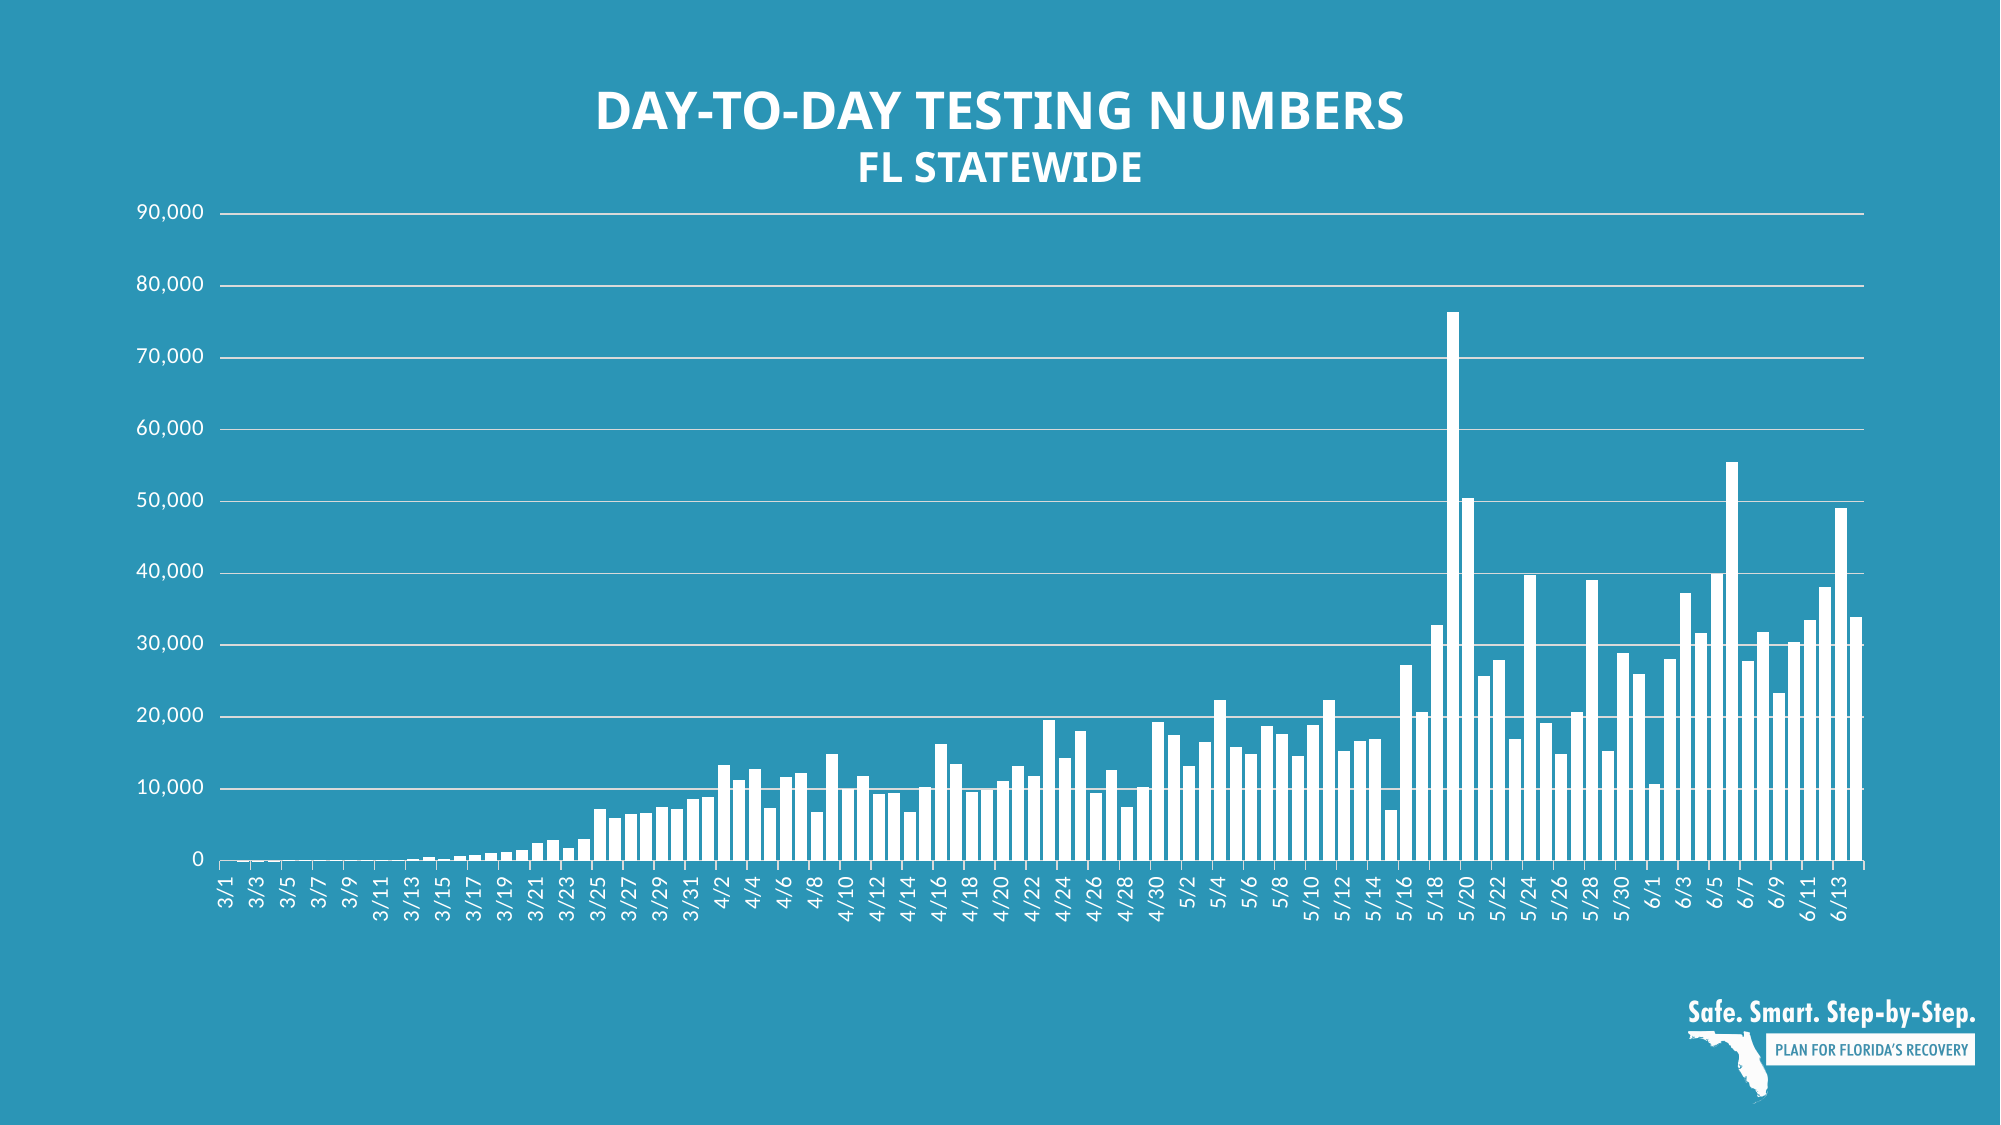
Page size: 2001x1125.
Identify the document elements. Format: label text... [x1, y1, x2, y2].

picture [1688, 999, 1976, 1104]
text_box DAY-TO-DAY TESTING NUMBERS FL STATEWIDE [138, 70, 1862, 187]
chart [99, 187, 1900, 938]
